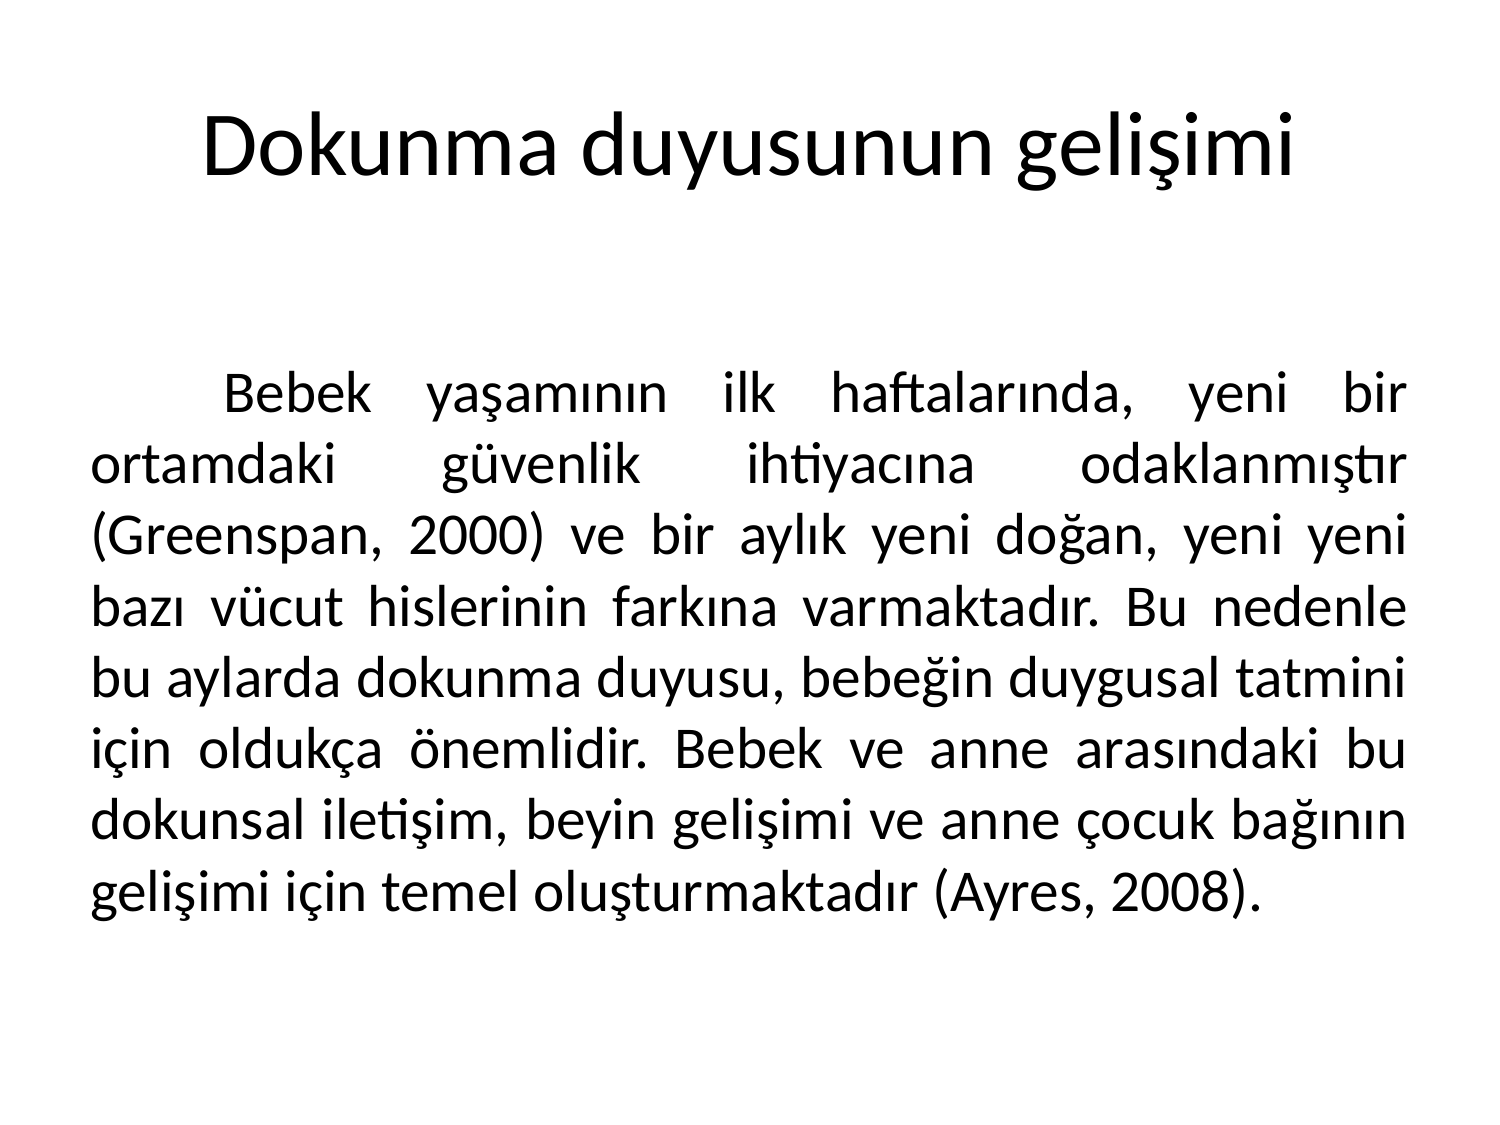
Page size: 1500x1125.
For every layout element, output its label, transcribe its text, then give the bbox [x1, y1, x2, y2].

title Dokunma duyusunun gelişimi [75, 45, 1425, 233]
list Bebek yaşamının ilk haftalarında, yeni bir ortamdaki güvenlik ihtiyacına odaklanmıştır (Greenspan, 2000) ve bir aylık yeni doğan, yeni yeni bazı vücut hislerinin farkına varmaktadır. Bu nedenle bu aylarda dokunma duyusu, bebeğin duygusal tatmini için oldukça önemlidir. Bebek ve anne arasındaki bu dokunsal iletişim, beyin gelişimi ve anne çocuk bağının gelişimi için temel oluşturmaktadır (Ayres, 2008). [75, 262, 1425, 1005]
